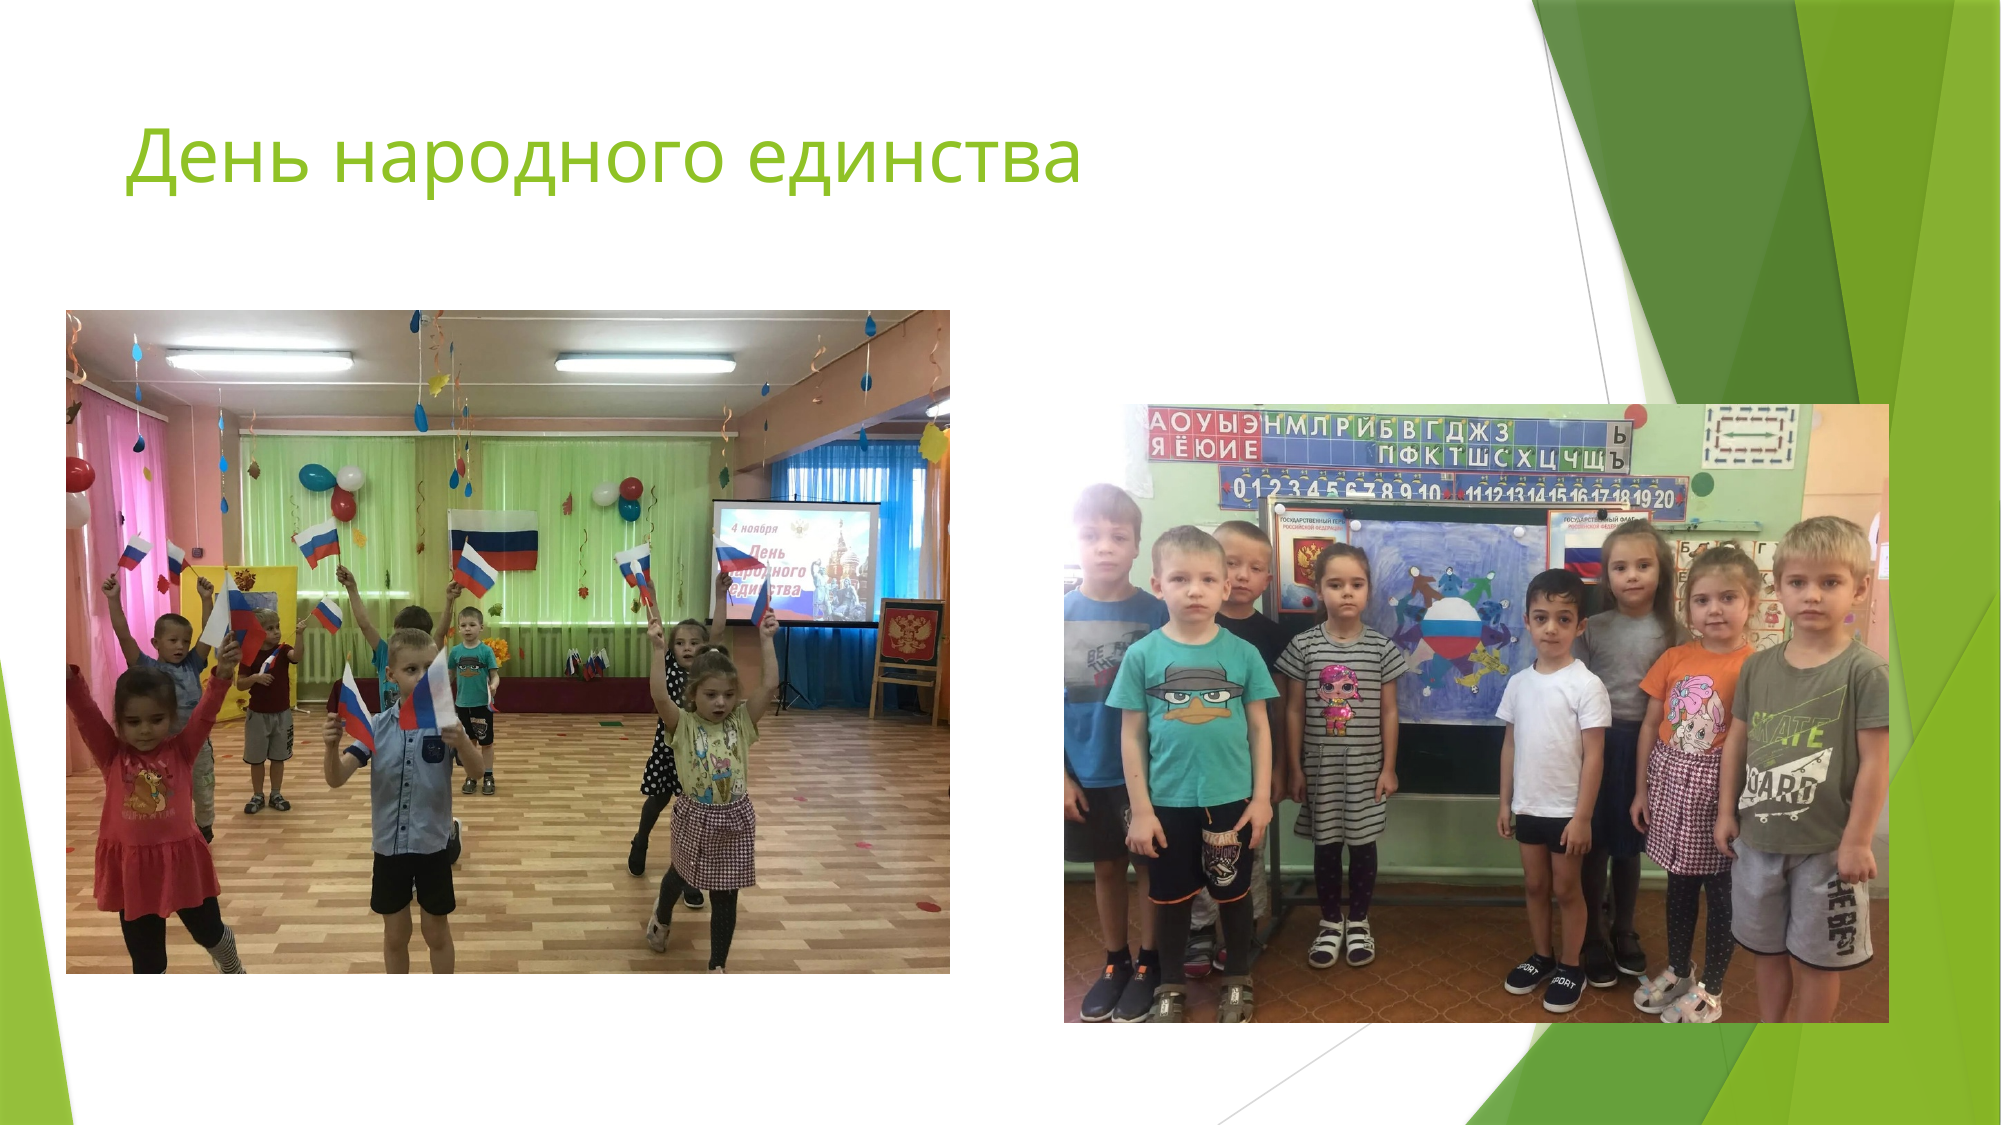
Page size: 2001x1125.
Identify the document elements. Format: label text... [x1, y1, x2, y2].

title День народного единства [111, 99, 1522, 317]
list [1063, 404, 1889, 1024]
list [65, 310, 951, 974]
